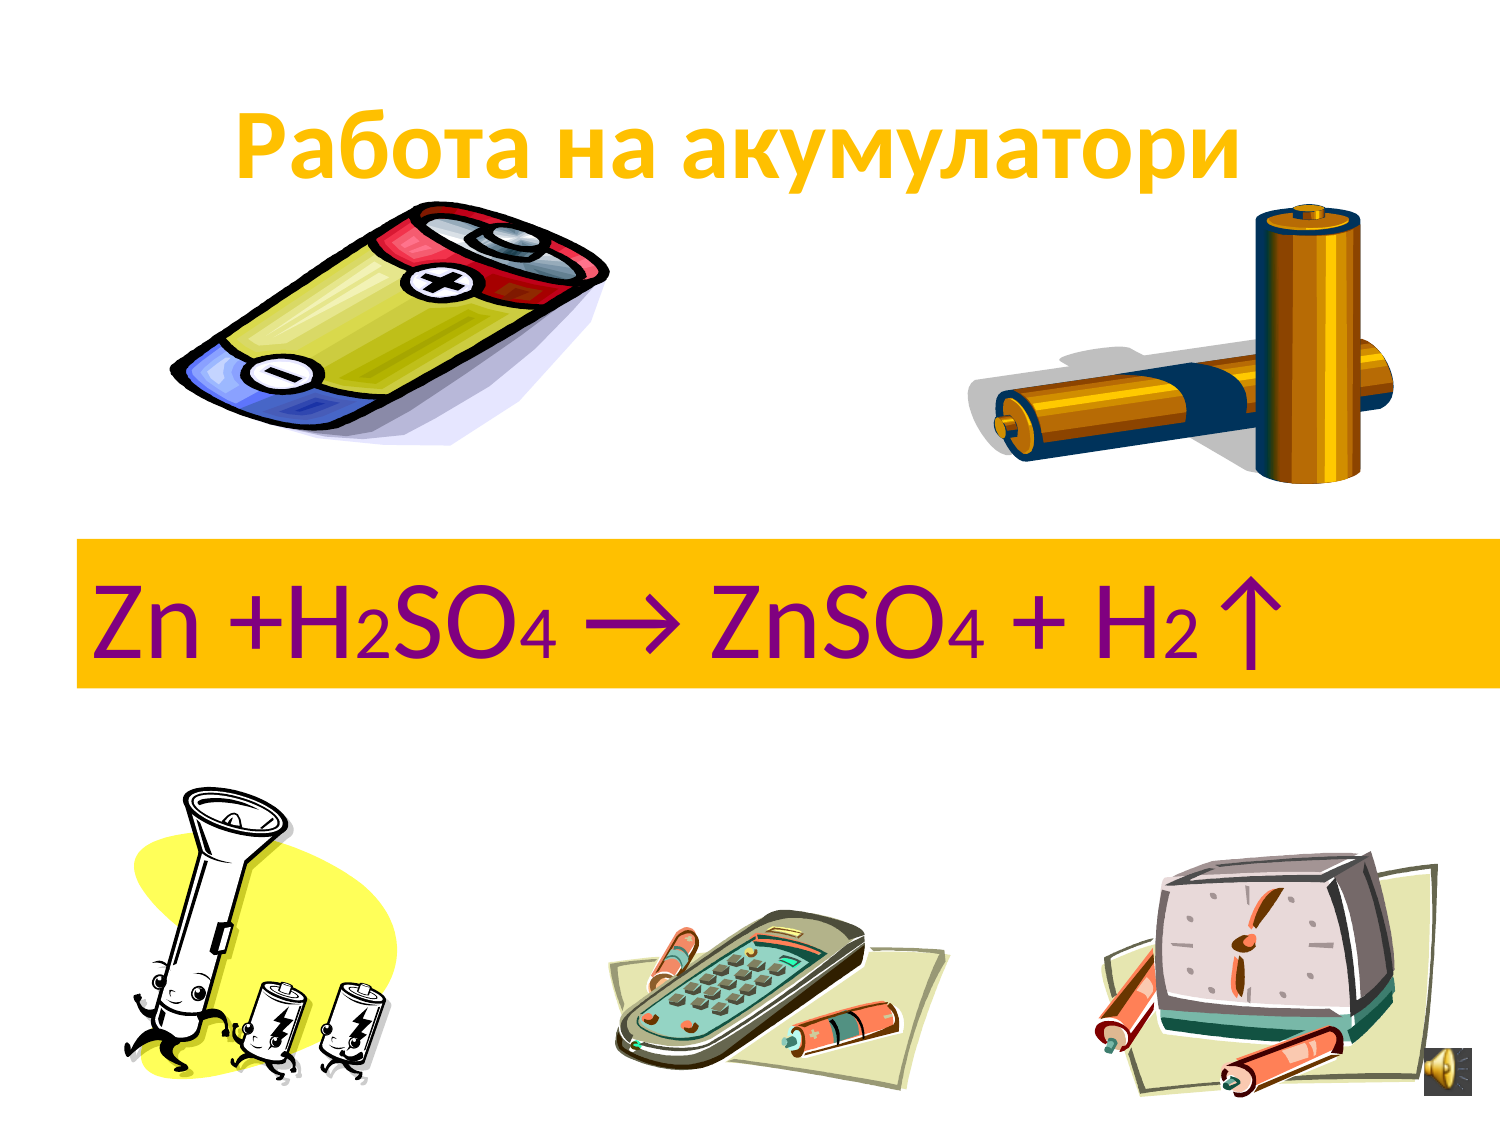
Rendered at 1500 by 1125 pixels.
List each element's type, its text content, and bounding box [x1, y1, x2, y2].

title Работа на акумулатори [75, 45, 1425, 233]
picture [159, 196, 621, 451]
picture [123, 786, 398, 1087]
text_box Zn +H2SO4 → ZnSO4 + H2↑ [76, 538, 1500, 689]
picture [1092, 845, 1474, 1103]
picture [950, 202, 1411, 492]
picture [608, 904, 956, 1096]
